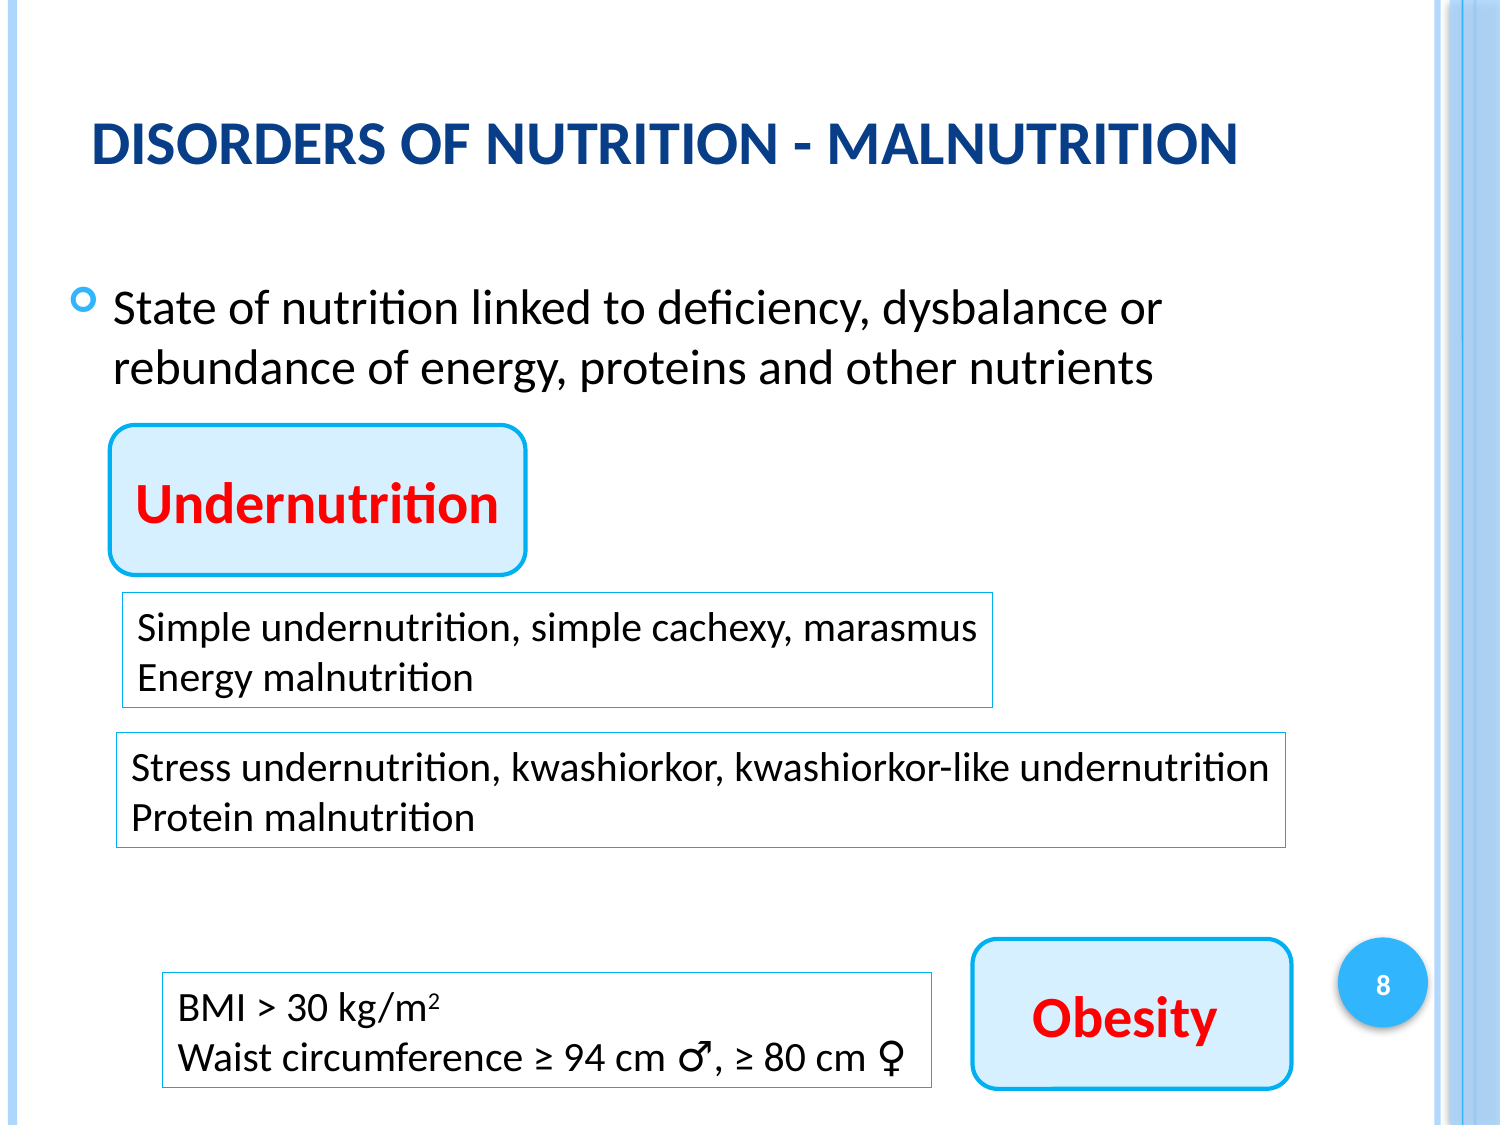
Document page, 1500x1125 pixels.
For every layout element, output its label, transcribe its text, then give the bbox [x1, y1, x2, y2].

text_box Simple undernutrition, simple cachexy, marasmus Energy malnutrition [122, 592, 993, 708]
text_box Obesity [970, 936, 1294, 1091]
text_box Stress undernutrition, kwashiorkor, kwashiorkor-like undernutrition Protein malnutrition [116, 732, 1286, 848]
text_box Undernutrition [107, 422, 528, 578]
slide_number 8 [1333, 940, 1434, 1027]
title Disorders of nutrition - malnutrition [76, 42, 1302, 185]
text_box BMI > 30 kg/m2 Waist circumference ≥ 94 cm ♂, ≥ 80 cm ♀ [162, 972, 932, 1088]
list State of nutrition linked to deficiency, dysbalance or rebundance of energy, proteins and other nutrients [53, 267, 1404, 568]
